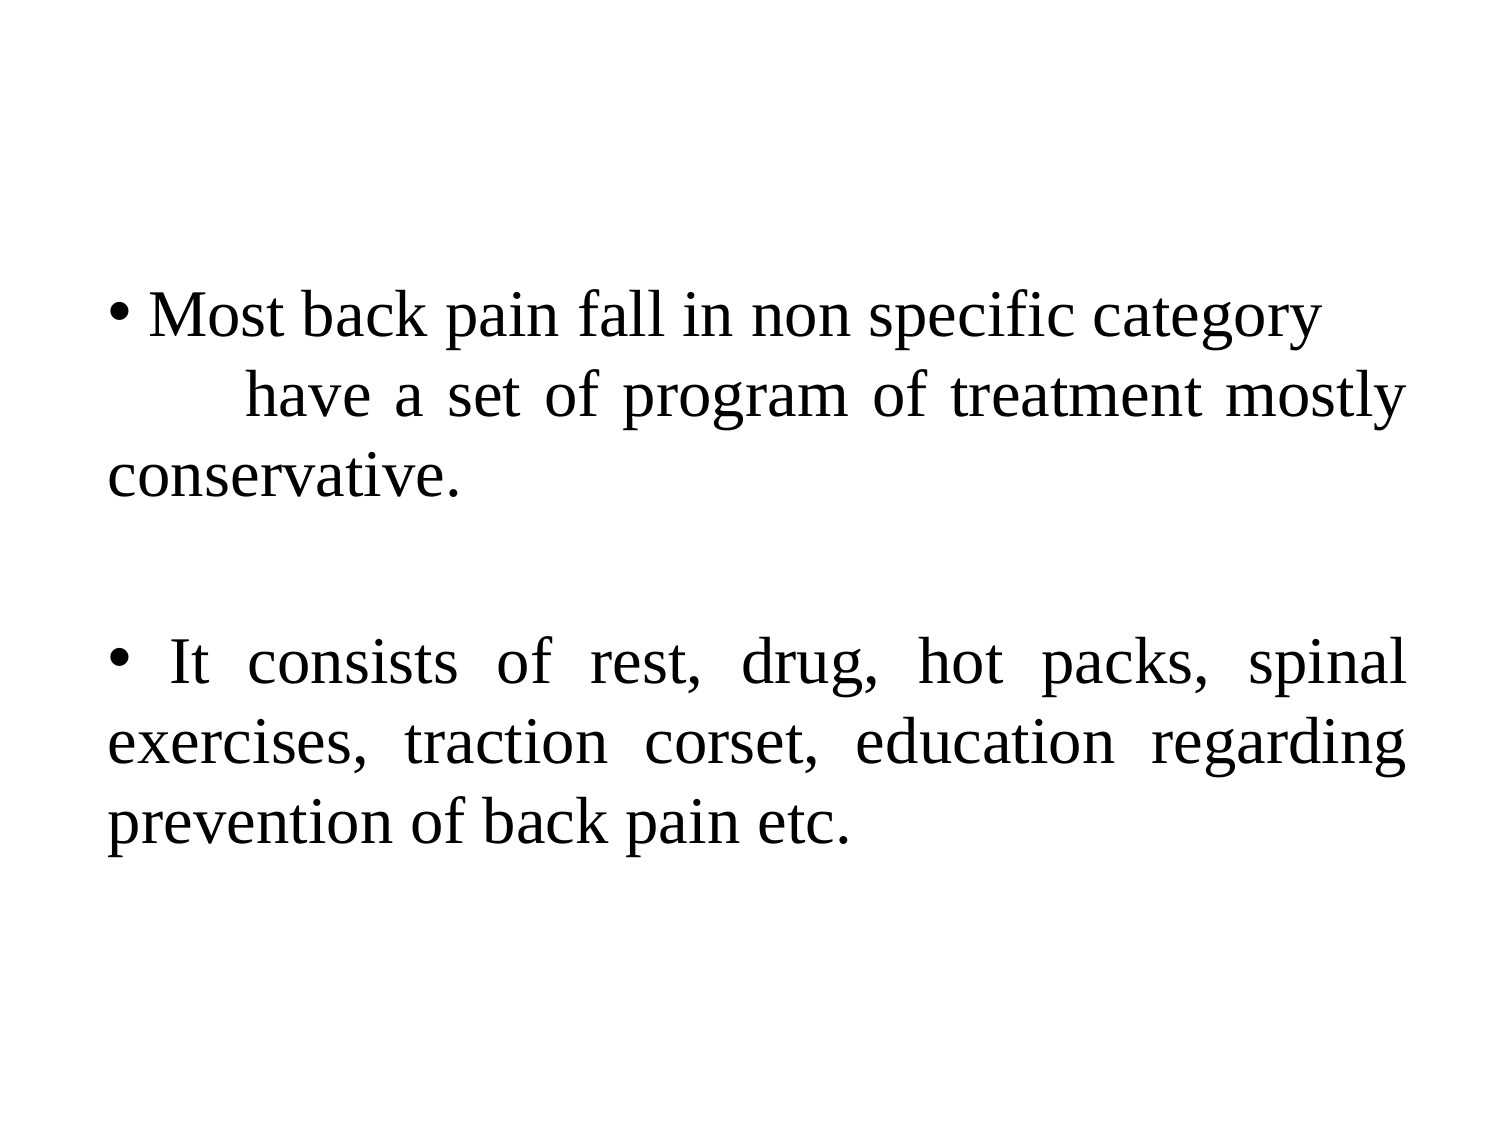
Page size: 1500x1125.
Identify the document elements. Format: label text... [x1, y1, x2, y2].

list Most back pain fall in non specific category have a set of program of treatment mostly conservative. It consists of rest, drug, hot packs, spinal exercises, traction corset, education regarding prevention of back pain etc. [75, 262, 1425, 1005]
